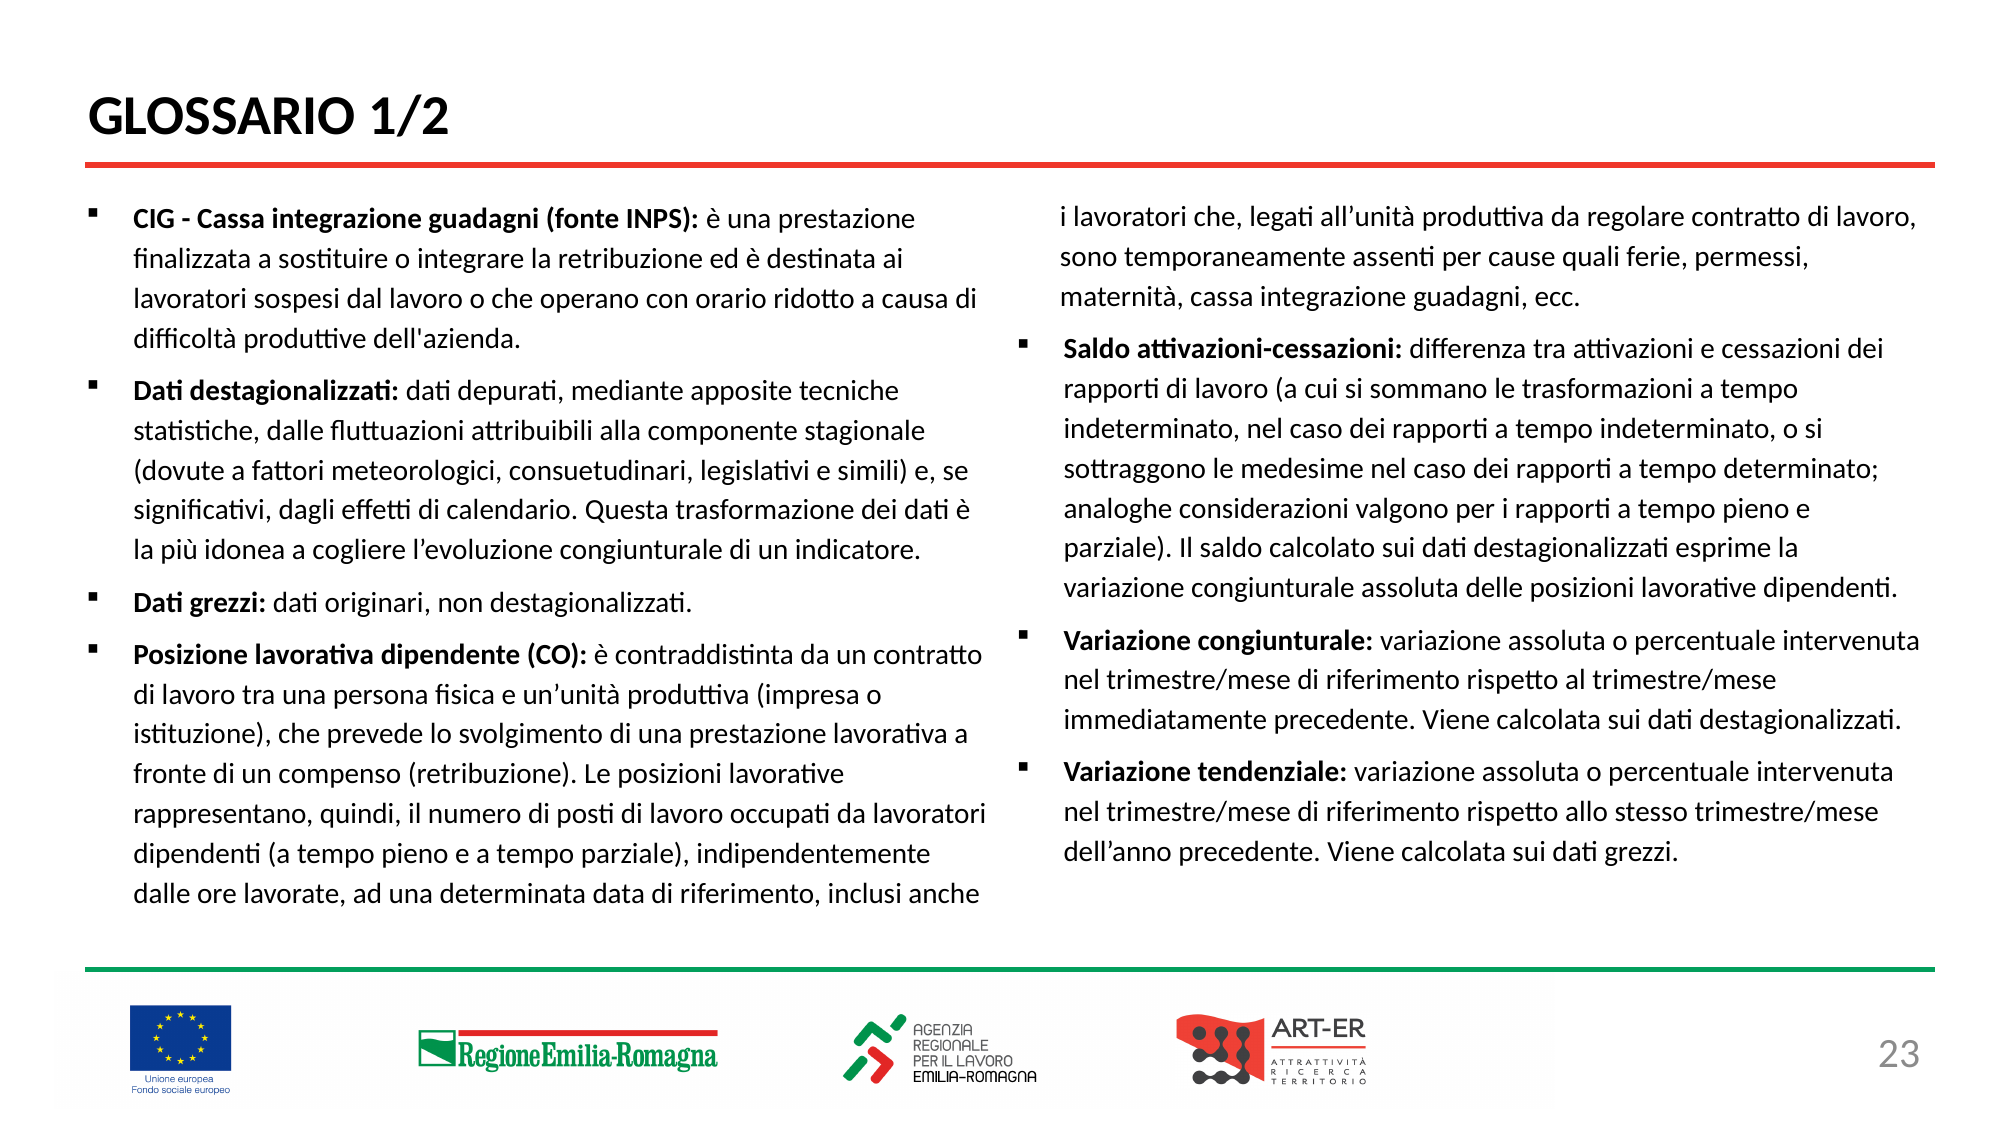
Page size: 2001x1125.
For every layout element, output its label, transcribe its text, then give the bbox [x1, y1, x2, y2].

text_box i lavoratori che, legati all’unità produttiva da regolare contratto di lavoro, sono temporaneamente assenti per cause quali ferie, permessi, maternità, cassa integrazione guadagni, ecc. Saldo attivazioni-cessazioni: differenza tra attivazioni e cessazioni dei rapporti di lavoro (a cui si sommano le trasformazioni a tempo indeterminato, nel caso dei rapporti a tempo indeterminato, o si sottraggono le medesime nel caso dei rapporti a tempo determinato; analoghe considerazioni valgono per i rapporti a tempo pieno e parziale). Il saldo calcolato sui dati destagionalizzati esprime la variazione congiunturale assoluta delle posizioni lavorative dipendenti. Variazione congiunturale: variazione assoluta o percentuale intervenuta nel trimestre/mese di riferimento rispetto al trimestre/mese immediatamente precedente. Viene calcolata sui dati destagionalizzati. Variazione tendenziale: variazione assoluta o percentuale intervenuta nel trimestre/mese di riferimento rispetto allo stesso trimestre/mese dell’anno precedente. Viene calcolata sui dati grezzi. [1001, 185, 1936, 875]
text_box GLOSSARIO 1/2 [73, 70, 466, 153]
picture [54, 971, 1555, 1109]
text_box CIG - Cassa integrazione guadagni (fonte INPS): è una prestazione finalizzata a sostituire o integrare la retribuzione ed è destinata ai lavoratori sospesi dal lavoro o che operano con orario ridotto a causa di difficoltà produttive dell'azienda. Dati destagionalizzati: dati depurati, mediante apposite tecniche statistiche, dalle fluttuazioni attribuibili alla componente stagionale (dovute a fattori meteorologici, consuetudinari, legislativi e simili) e, se significativi, dagli effetti di calendario. Questa trasformazione dei dati è la più idonea a cogliere l’evoluzione congiunturale di un indicatore. Dati grezzi: dati originari, non destagionalizzati. Posizione lavorativa dipendente (CO): è contraddistinta da un contratto di lavoro tra una persona fisica e un’unità produttiva (impresa o istituzione), che prevede lo svolgimento di una prestazione lavorativa a fronte di un compenso (retribuzione). Le posizioni lavorative rappresentano, quindi, il numero di posti di lavoro occupati da lavoratori dipendenti (a tempo pieno e a tempo parziale), indipendentemente dalle ore lavorate, ad una determinata data di riferimento, inclusi anche [71, 187, 1006, 917]
slide_number 23 [1468, 1020, 1936, 1081]
